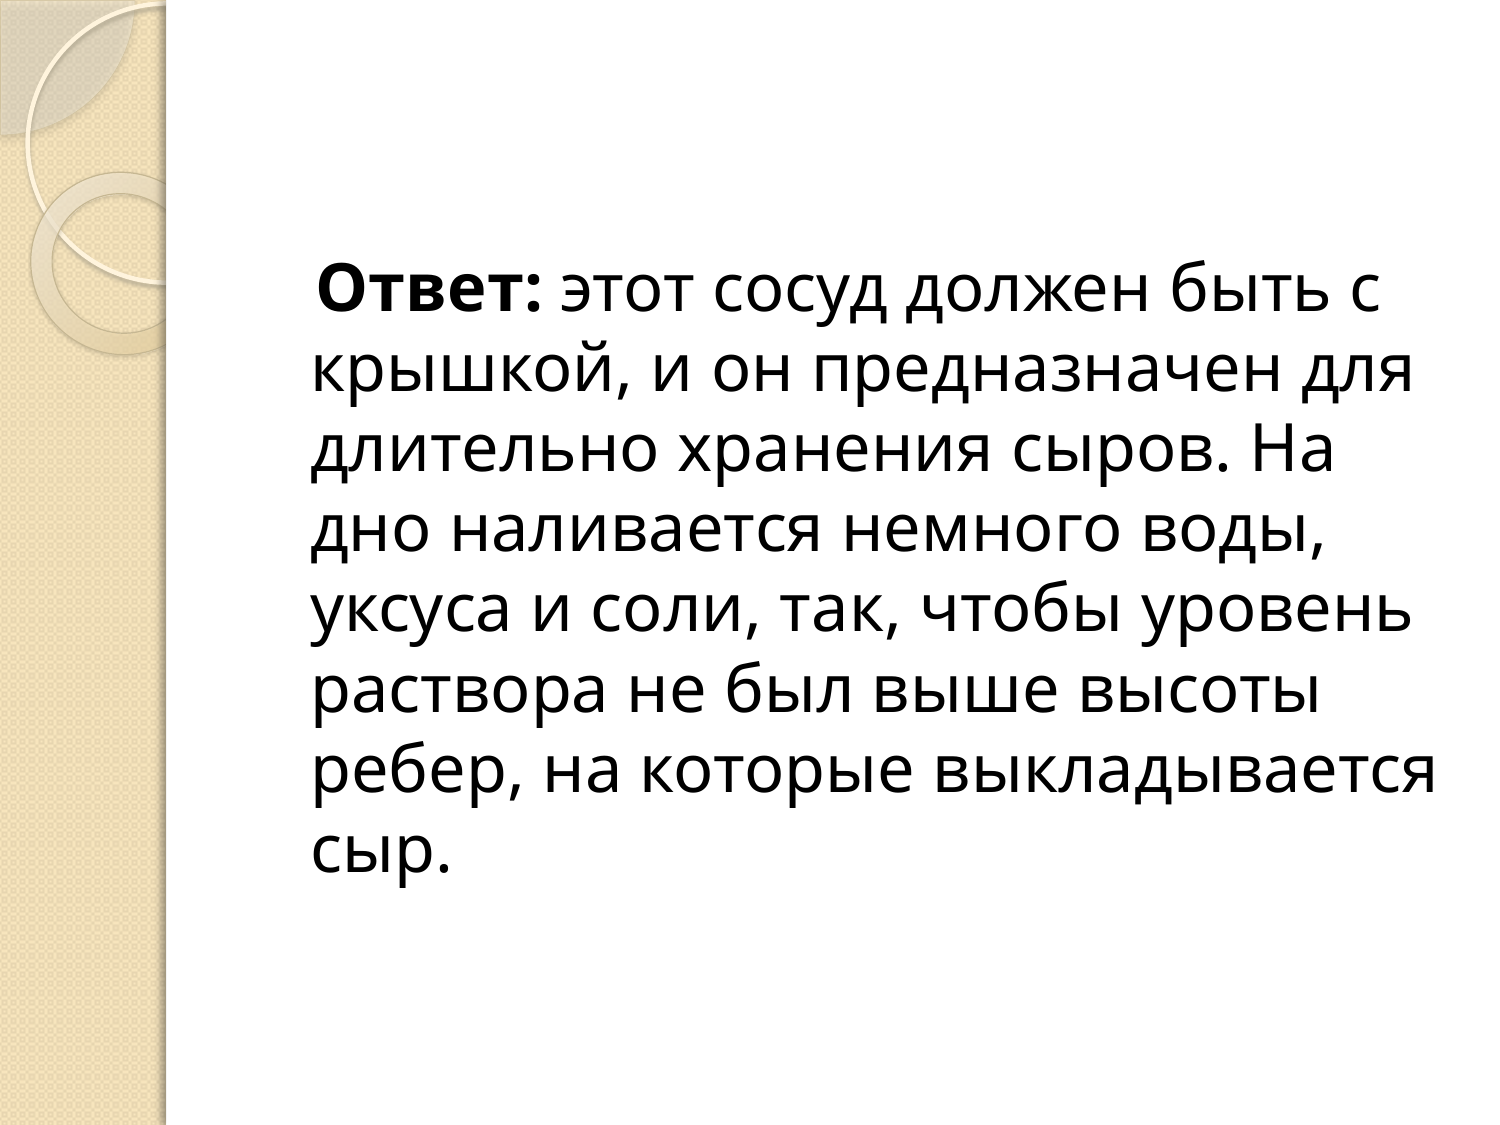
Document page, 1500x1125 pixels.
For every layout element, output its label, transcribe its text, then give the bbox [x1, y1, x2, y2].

list Ответ: этот сосуд должен быть с крышкой, и он предназначен для длительно хранения сыров. На дно наливается немного воды, уксуса и соли, так, чтобы уровень раствора не был выше высоты ребер, на которые выкладывается сыр. [235, 237, 1466, 1025]
